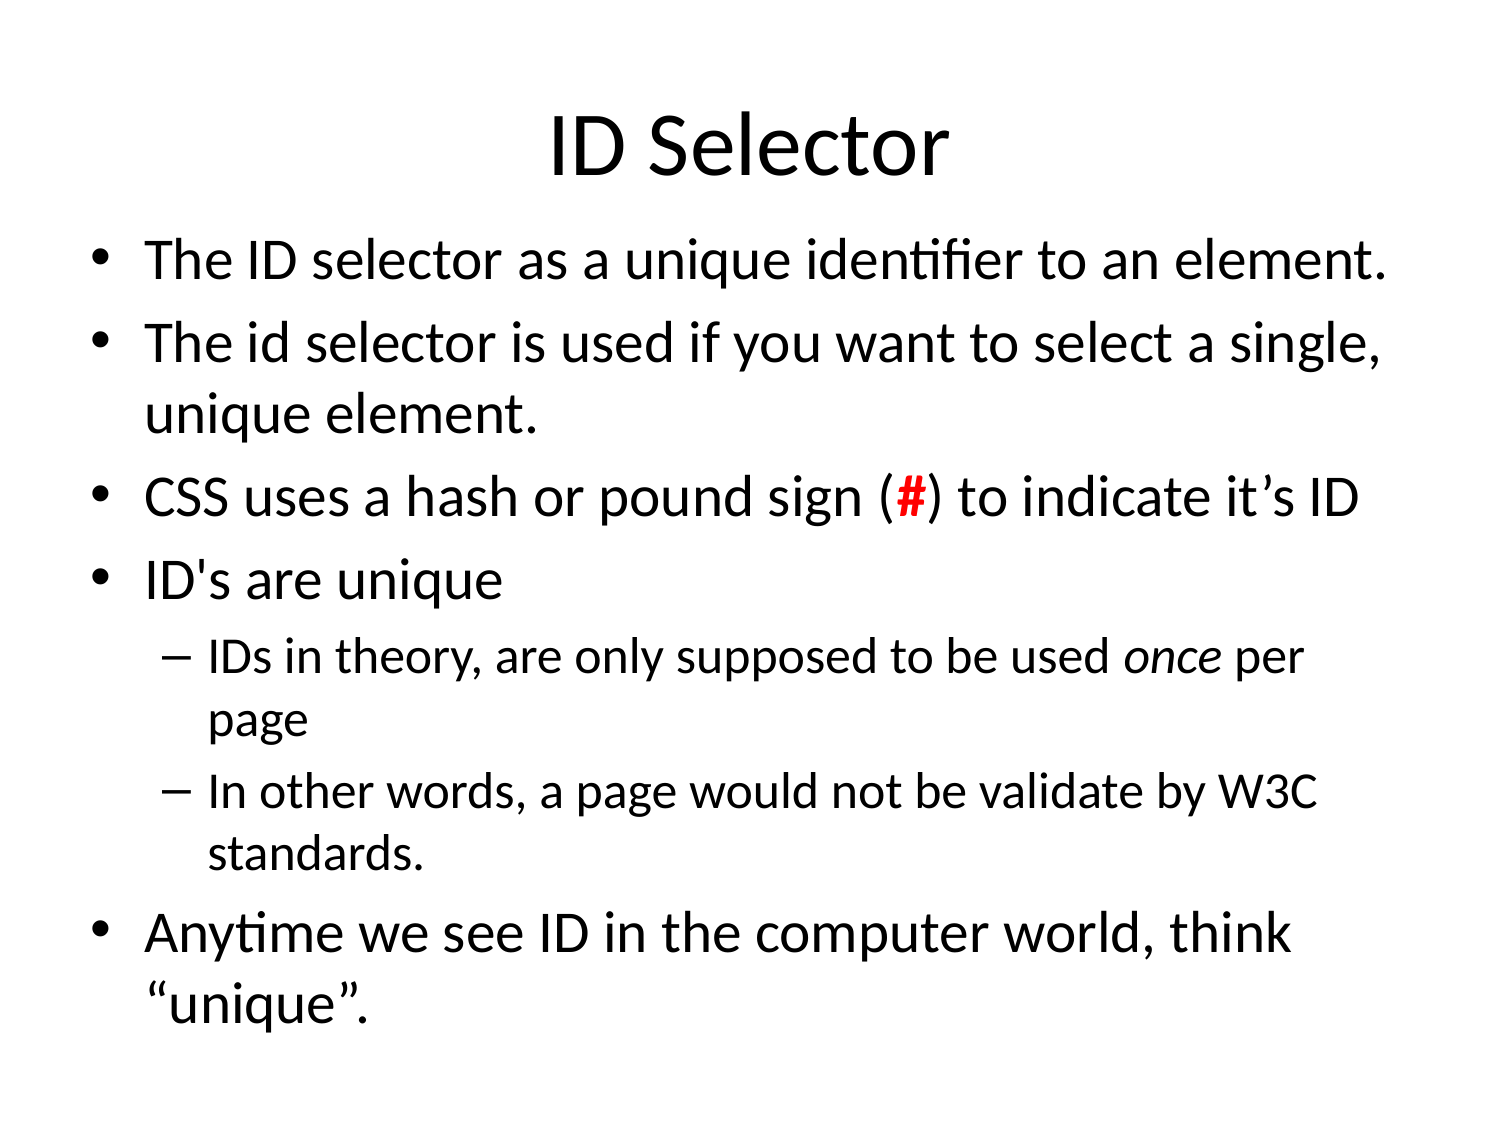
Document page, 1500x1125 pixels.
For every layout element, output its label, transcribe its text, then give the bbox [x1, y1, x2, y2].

list The ID selector as a unique identifier to an element. The id selector is used if you want to select a single, unique element. CSS uses a hash or pound sign (#) to indicate it’s ID ID's are unique IDs in theory, are only supposed to be used once per page In other words, a page would not be validate by W3C standards. Anytime we see ID in the computer world, think “unique”. [75, 212, 1425, 1088]
title ID Selector [75, 45, 1425, 212]
